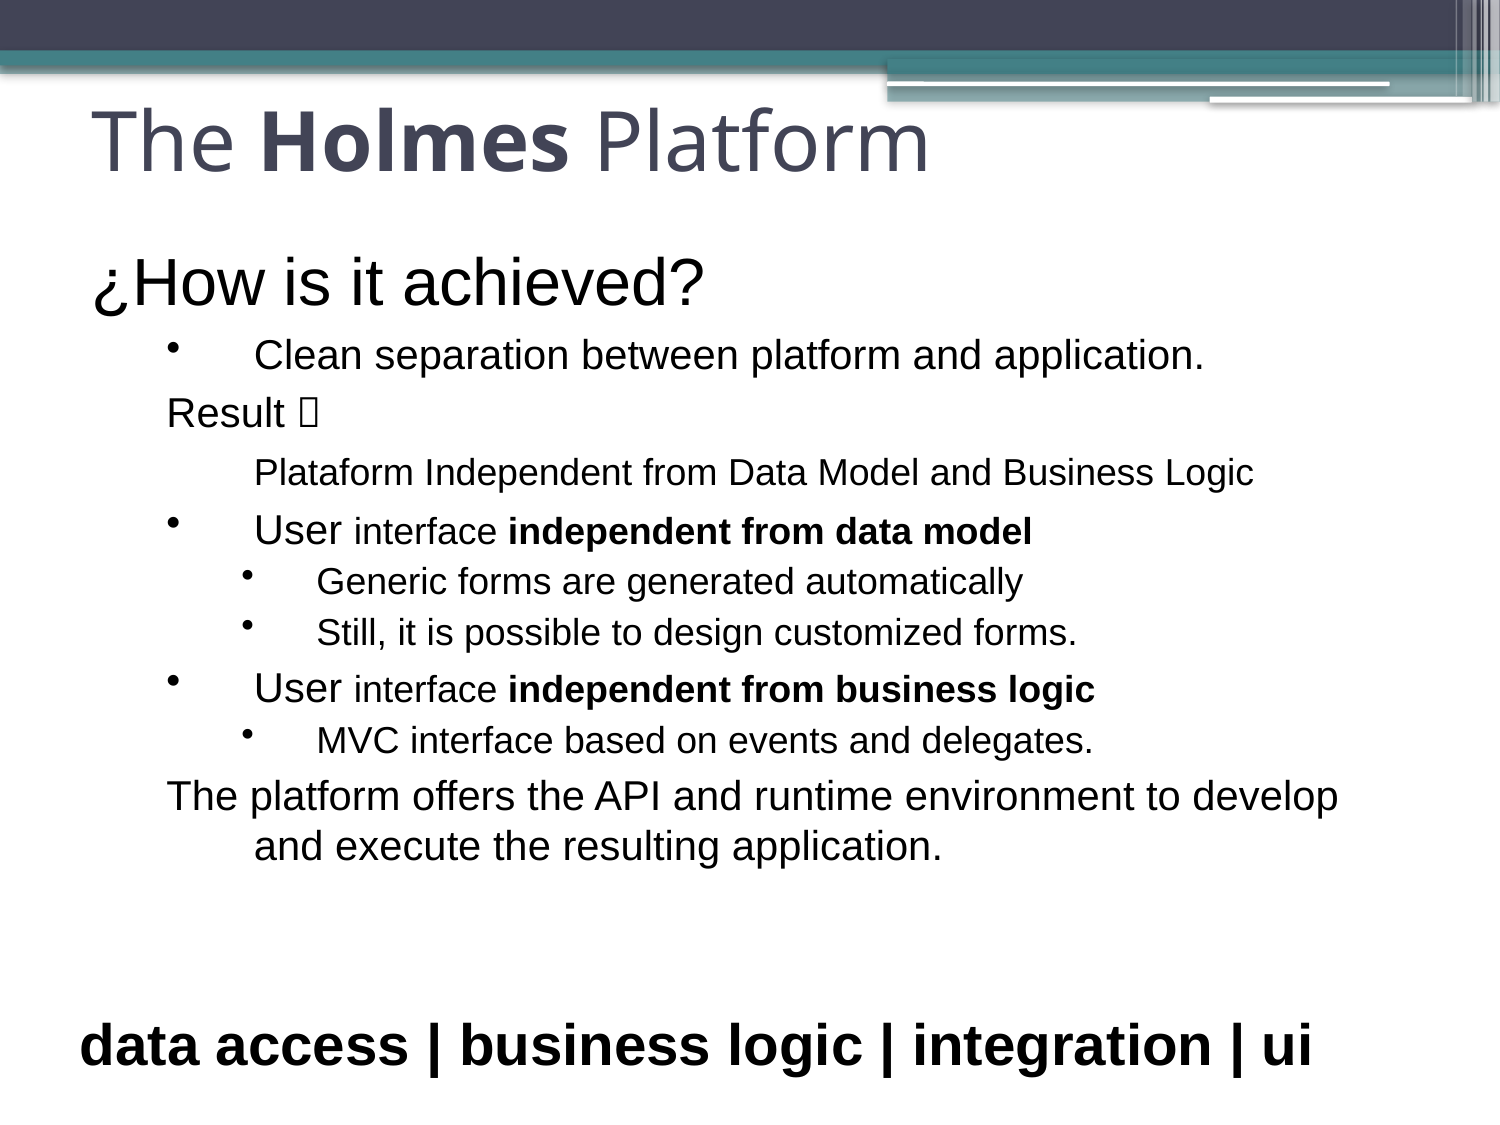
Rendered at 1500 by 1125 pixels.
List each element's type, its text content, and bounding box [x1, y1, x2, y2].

text_box ¿How is it achieved? Clean separation between platform and application. Result  Plataform Independent from Data Model and Business Logic User interface independent from data model Generic forms are generated automatically Still, it is possible to design customized forms. User interface independent from business logic MVC interface based on events and delegates. The platform offers the API and runtime environment to develop and execute the resulting application. [76, 231, 1427, 917]
title The Holmes Platform [76, 44, 1427, 231]
text_box data access | business logic | integration | ui [64, 999, 1415, 1075]
